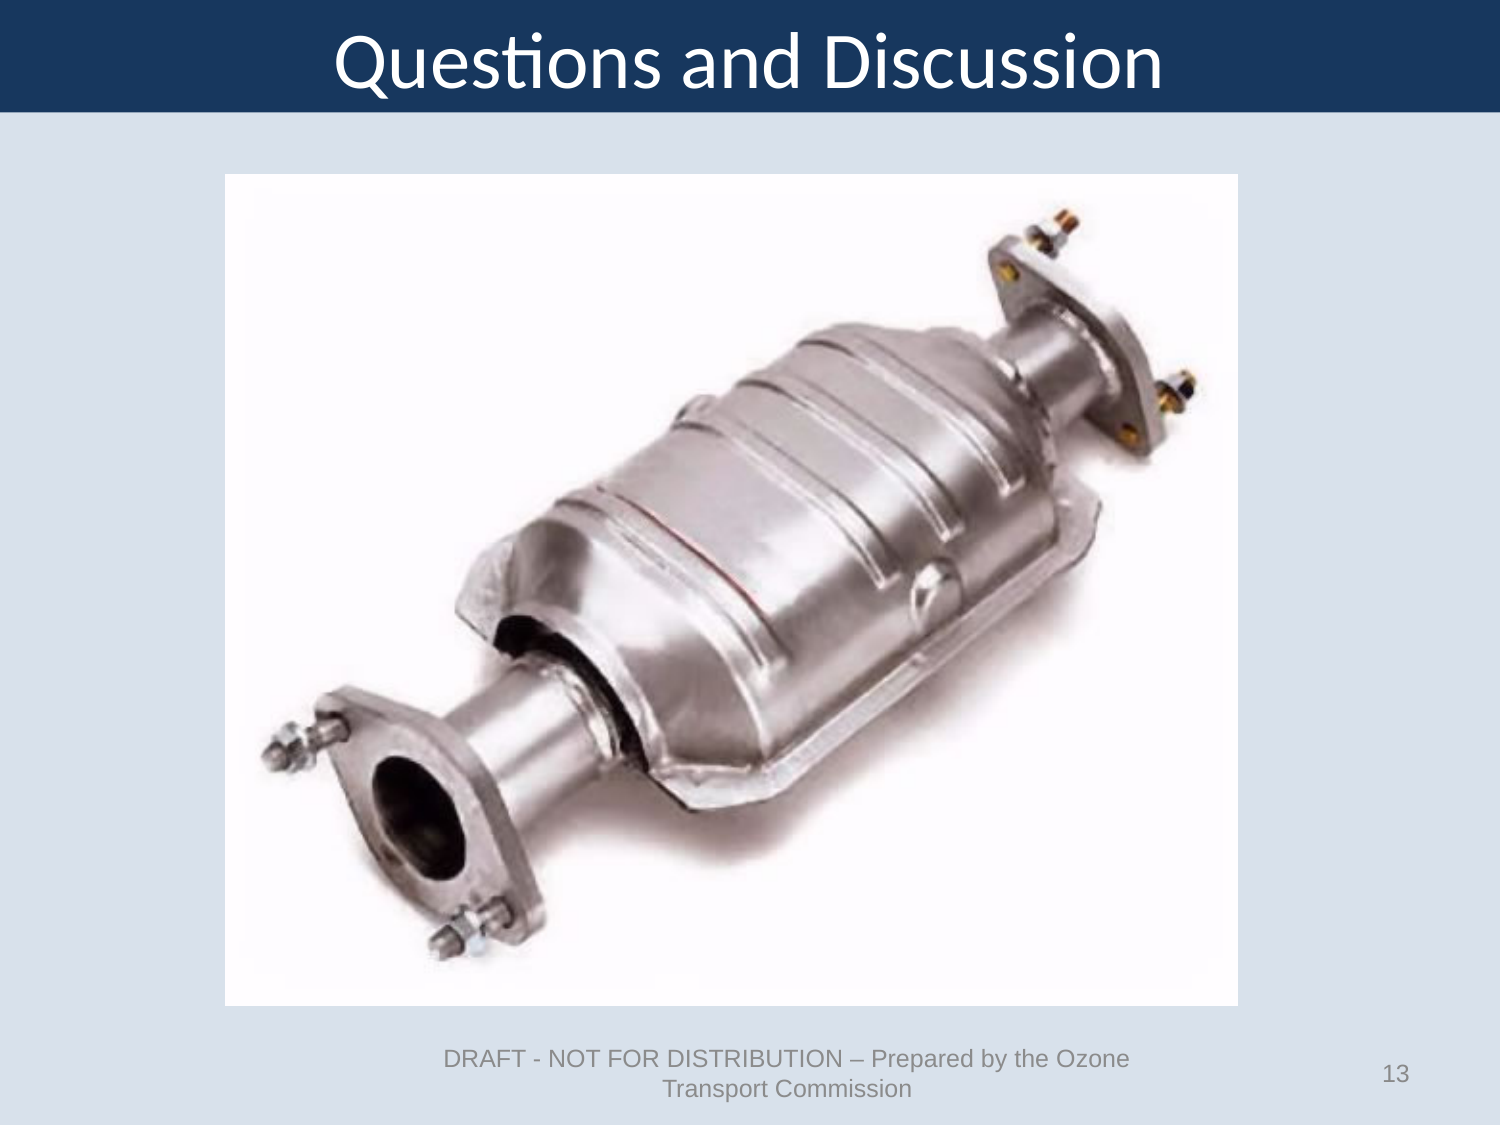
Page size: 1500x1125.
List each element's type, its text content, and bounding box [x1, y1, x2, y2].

title Questions and Discussion [0, 0, 1500, 113]
footer DRAFT - NOT FOR DISTRIBUTION – Prepared by the Ozone Transport Commission [399, 1042, 1175, 1103]
picture [224, 174, 1238, 1006]
slide_number 13 [1224, 1042, 1425, 1103]
